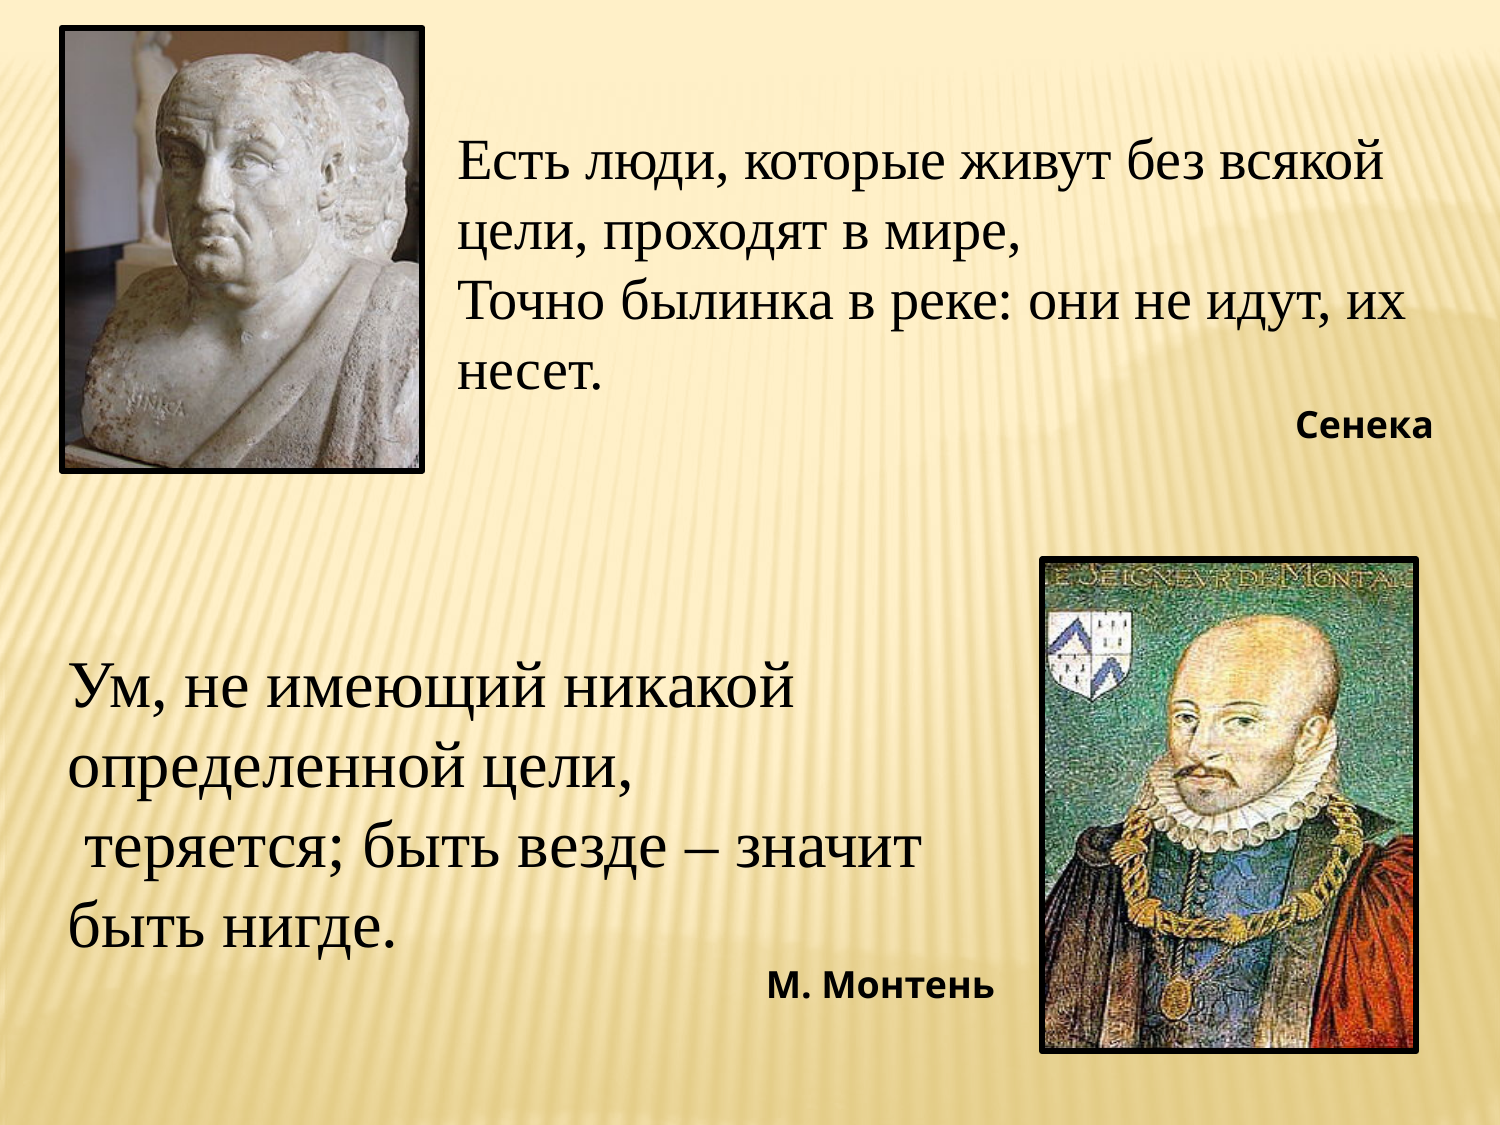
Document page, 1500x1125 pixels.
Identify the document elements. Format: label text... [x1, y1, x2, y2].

text_box Ум, не имеющий никакой определенной цели, теряется; быть везде – значит быть нигде. М. Монтень [53, 633, 1010, 1013]
picture [64, 30, 420, 468]
picture [1044, 562, 1414, 1049]
text_box Есть люди, которые живут без всякой цели, проходят в мире, Точно былинка в реке: они не идут, их несет. Сенека [442, 113, 1459, 454]
